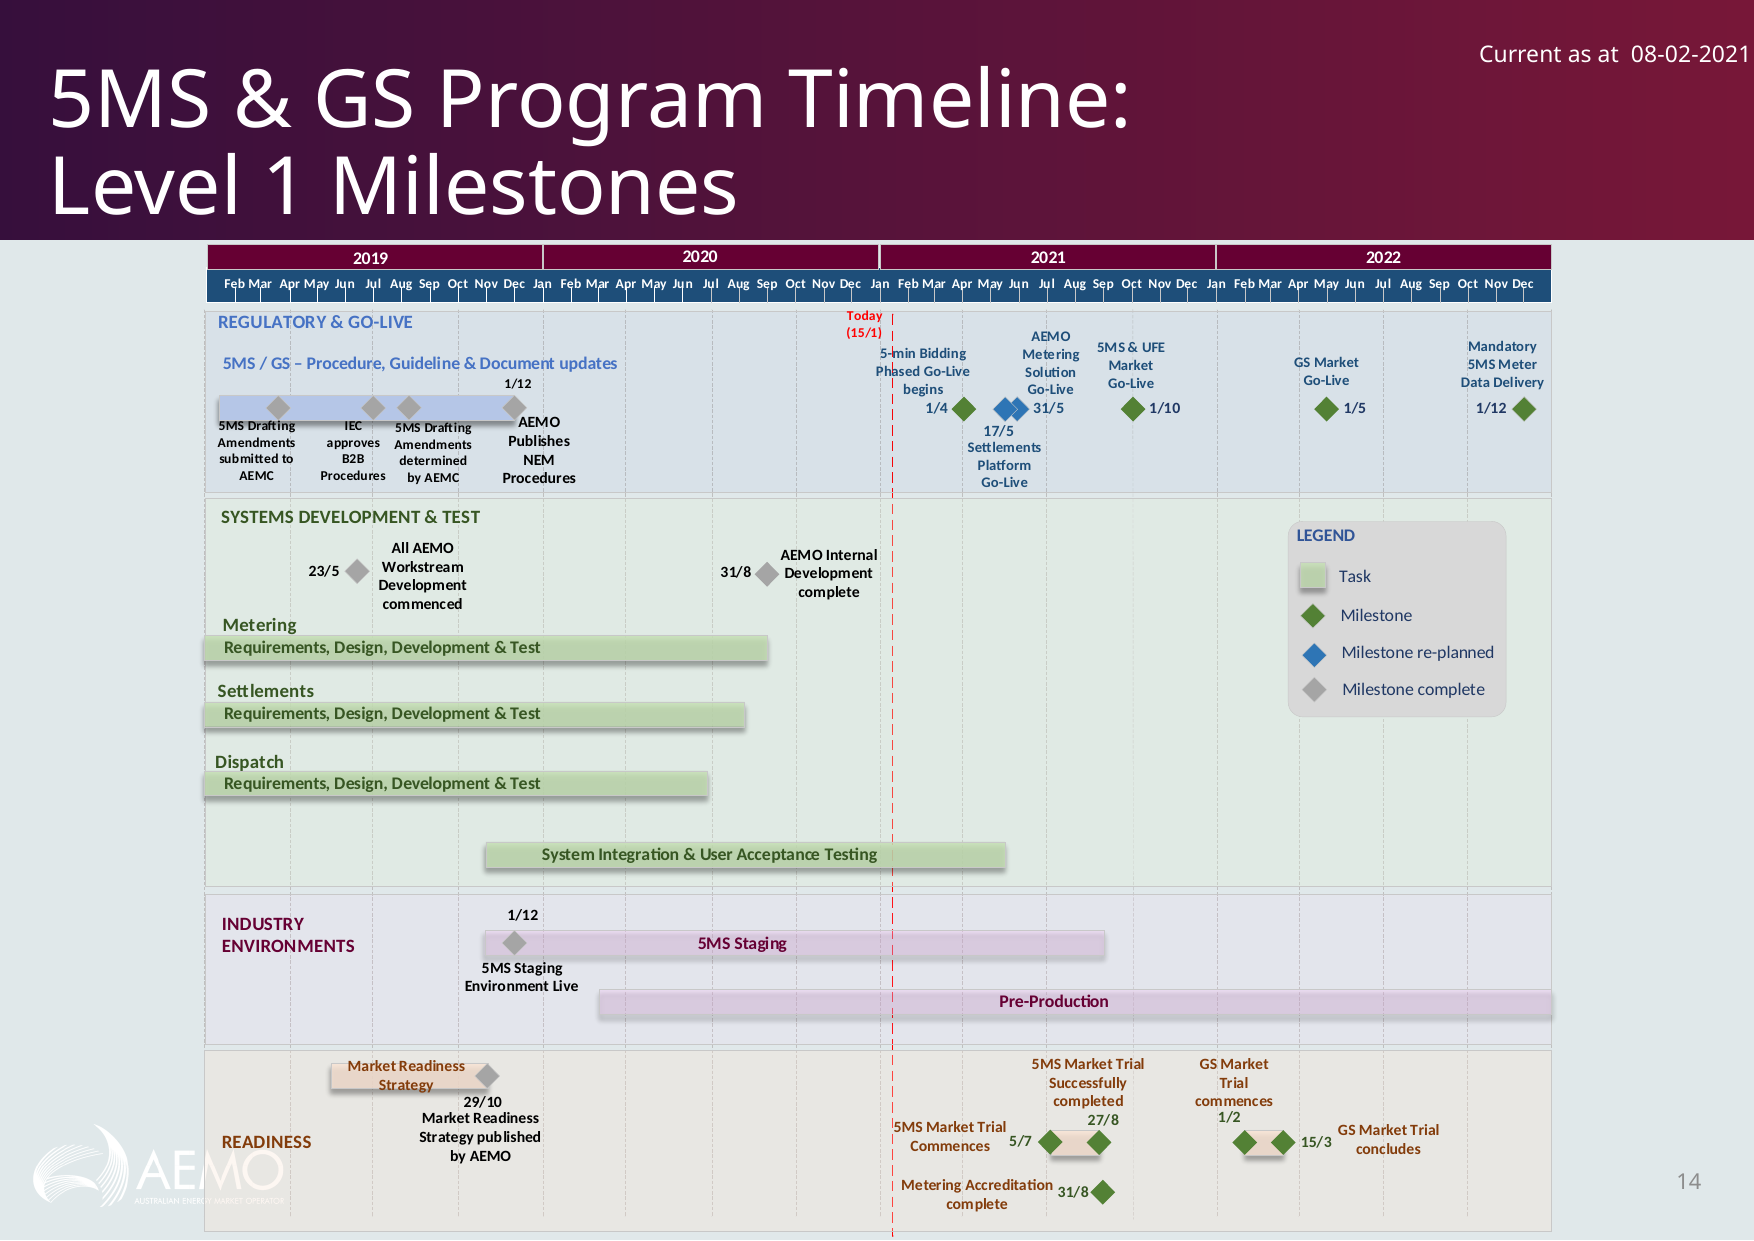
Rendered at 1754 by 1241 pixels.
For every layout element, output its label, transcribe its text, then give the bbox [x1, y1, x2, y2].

text_box Current as at 08-02-2021 [1462, 24, 1754, 77]
slide_number 14 [1633, 1149, 1717, 1216]
title 5MS & GS Program Timeline: Level 1 Milestones [33, 24, 1329, 240]
picture [33, 239, 1559, 1237]
